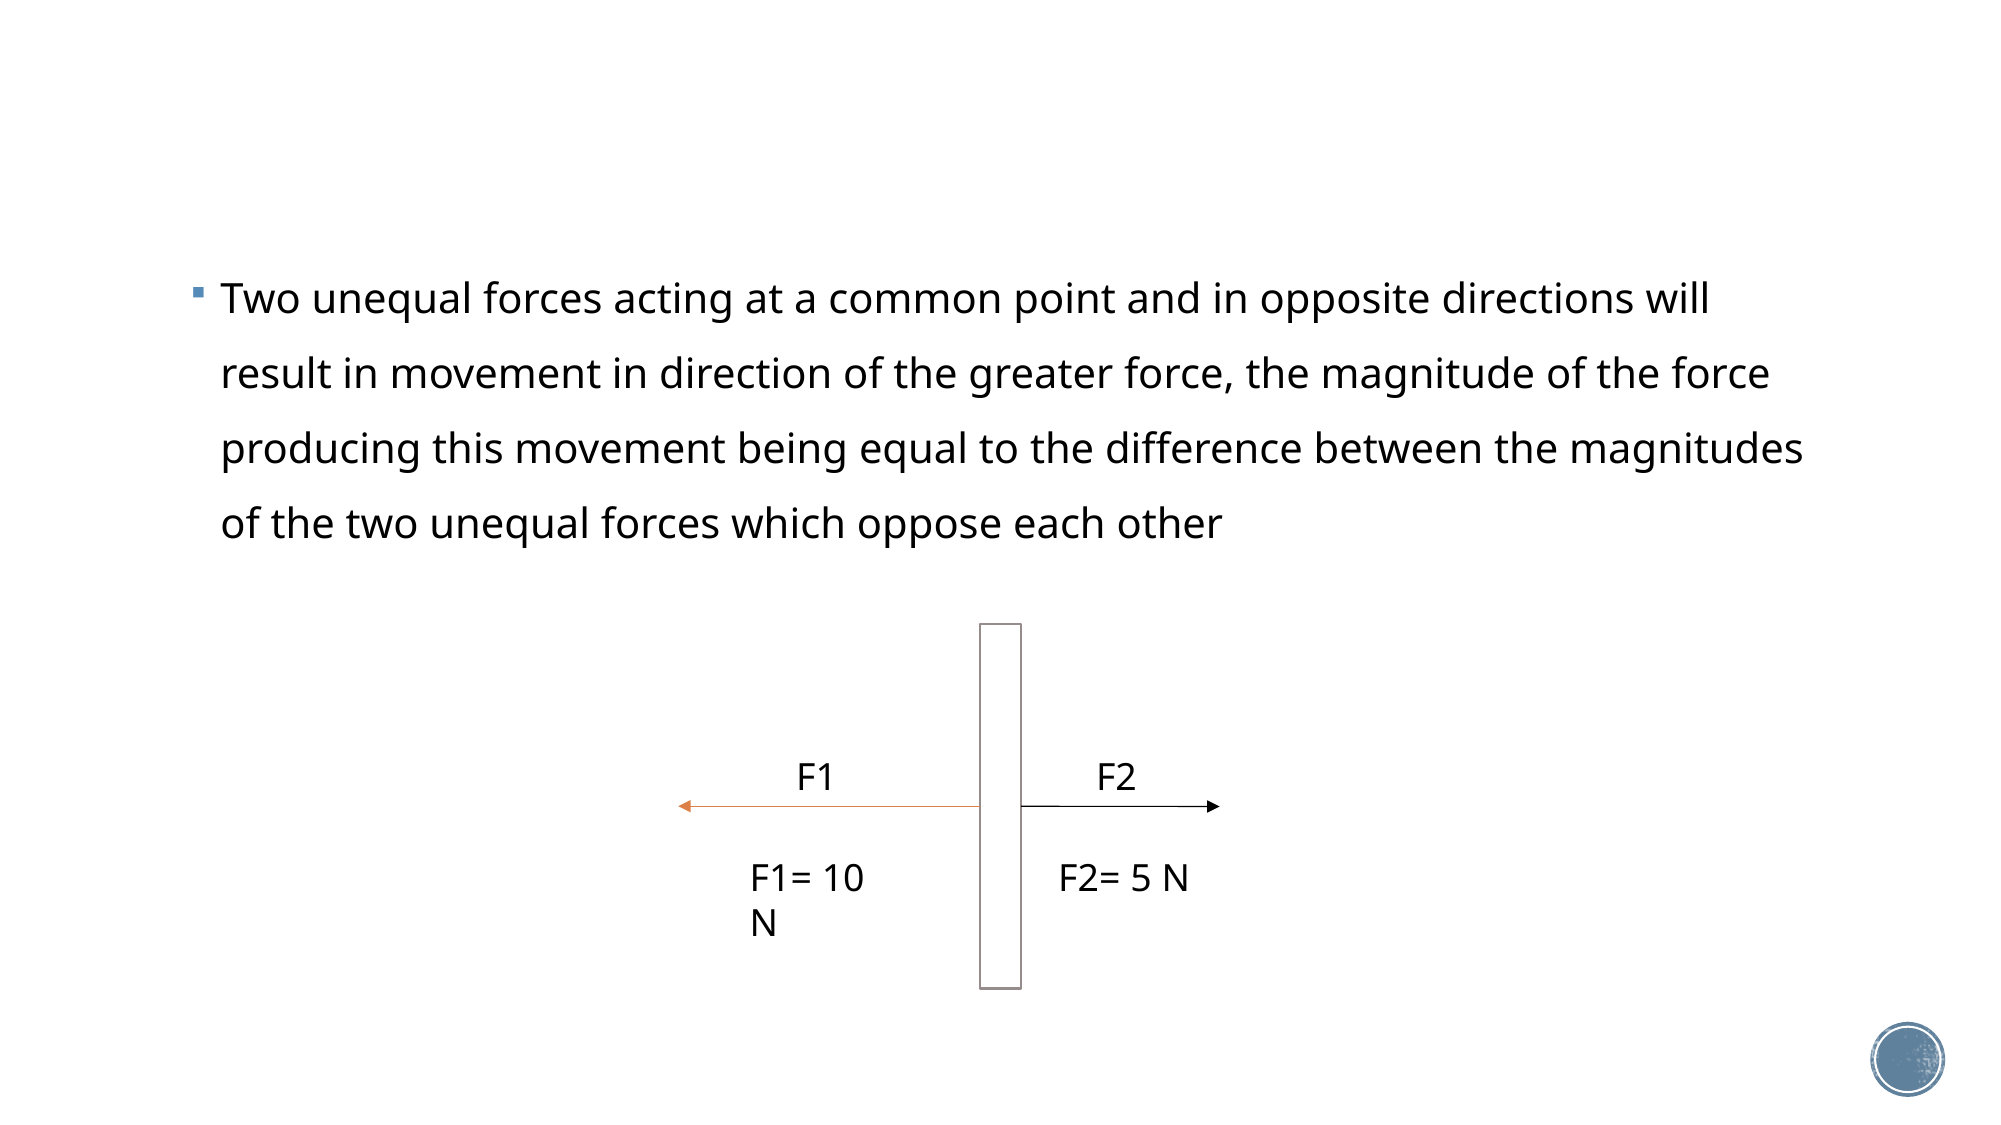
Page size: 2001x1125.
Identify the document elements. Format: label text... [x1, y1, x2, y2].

text_box [979, 623, 1022, 990]
text_box F1 [781, 745, 912, 806]
text_box F1= 10 N [734, 846, 913, 952]
text_box F2 [1021, 745, 1152, 806]
text_box F2= 5 N [1043, 846, 1208, 907]
list Two unequal forces acting at a common point and in opposite directions will result in movement in direction of the greater force, the magnitude of the force producing this movement being equal to the difference between the magnitudes of the two unequal forces which oppose each other [175, 239, 1826, 1069]
